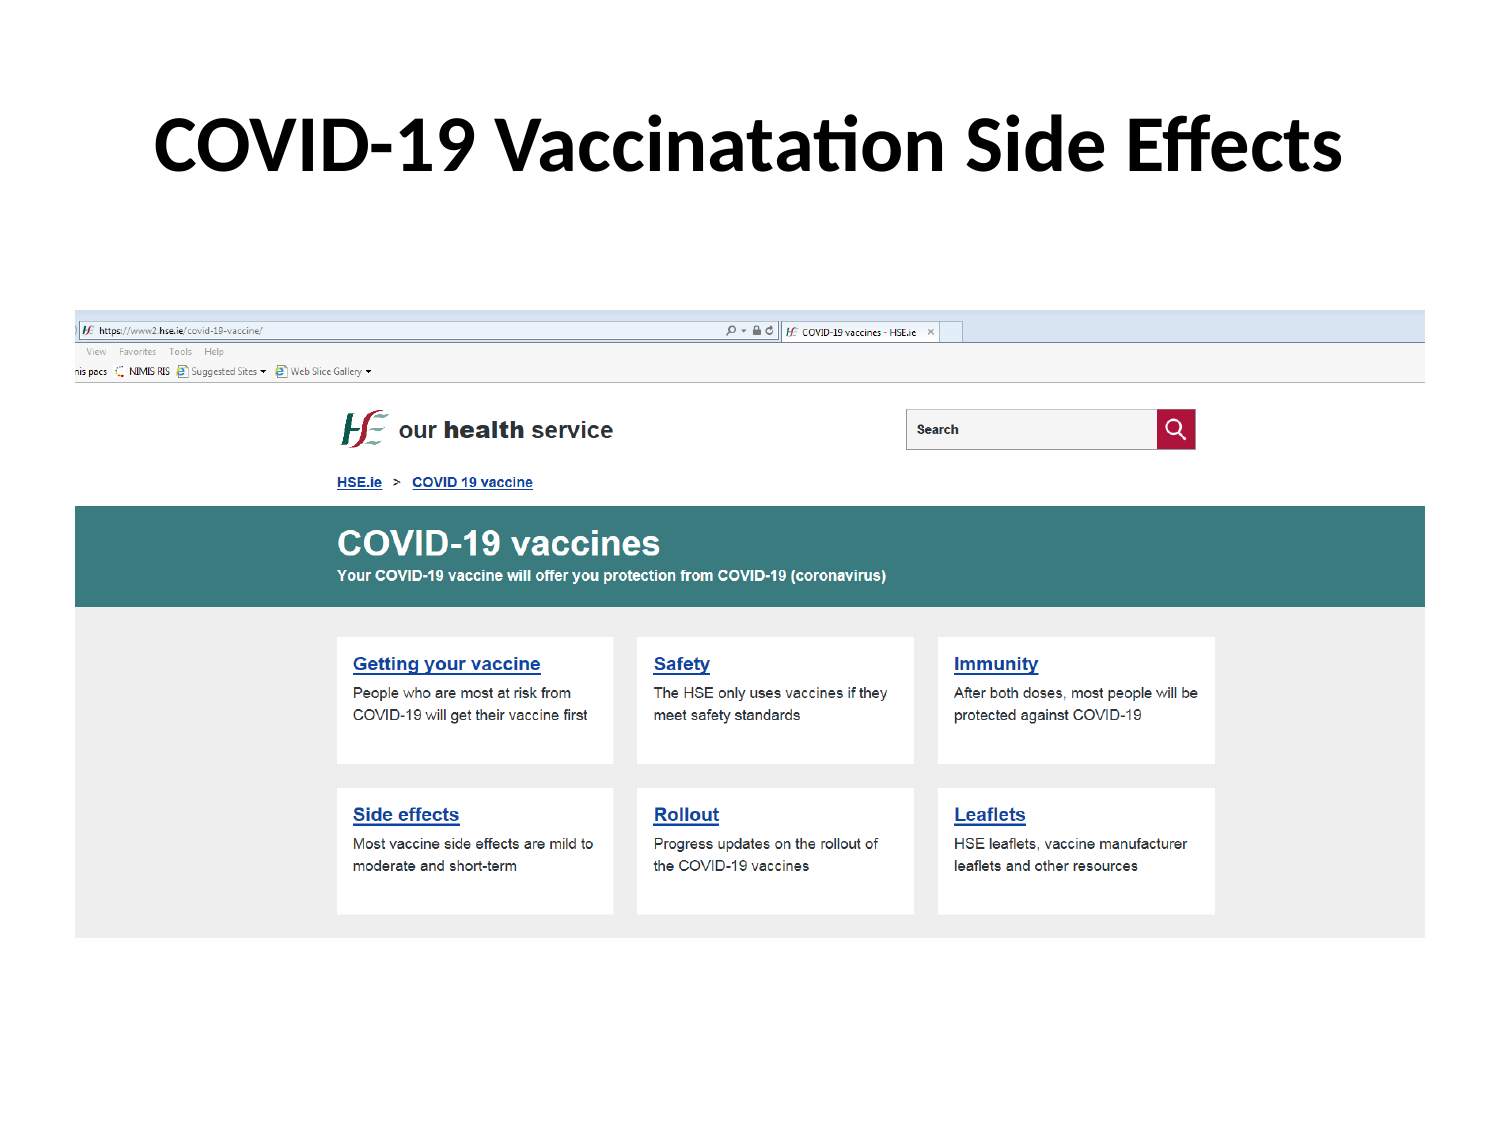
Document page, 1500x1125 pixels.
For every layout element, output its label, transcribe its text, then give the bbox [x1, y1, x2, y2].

title COVID-19 Vaccinatation Side Effects [75, 45, 1425, 233]
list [74, 310, 1426, 957]
